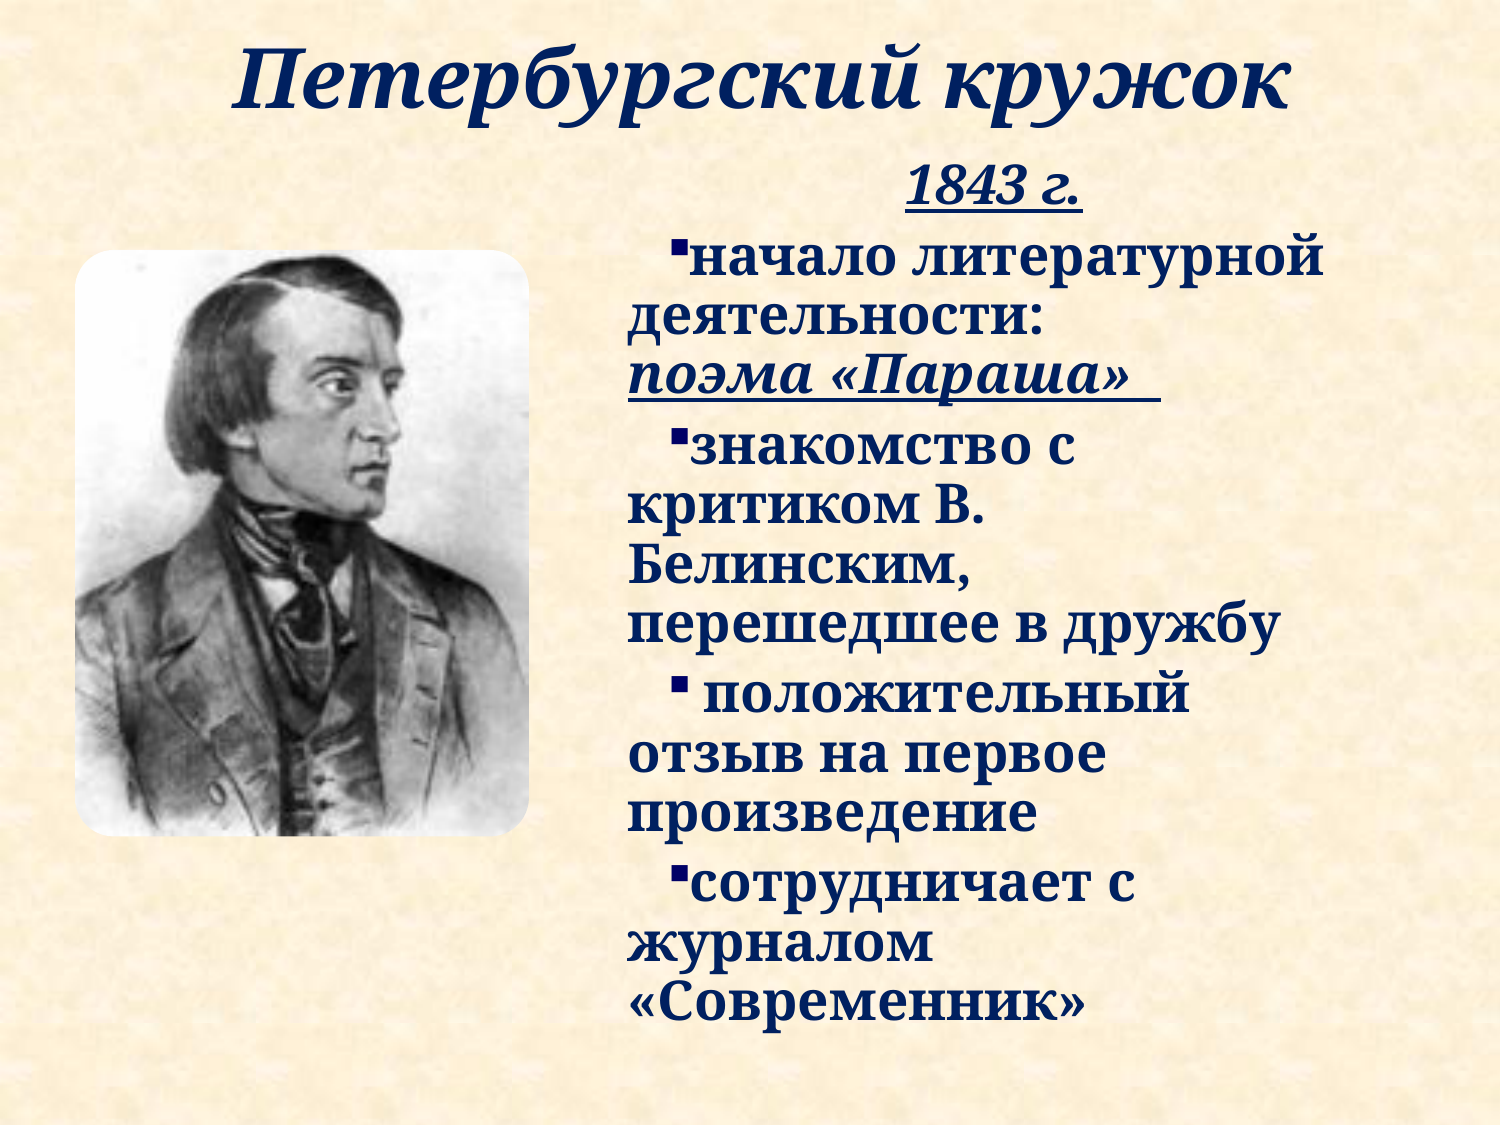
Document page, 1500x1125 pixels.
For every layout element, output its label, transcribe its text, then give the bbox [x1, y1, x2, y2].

picture [0, 0, 1500, 1125]
list 1843 г. начало литературной деятельности: поэма «Параша» знакомство с критиком В. Белинским, перешедшее в дружбу положительный отзыв на первое произведение сотрудничает с журналом «Современник» [612, 149, 1350, 1050]
title Петербургский кружок [174, 0, 1350, 150]
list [74, 249, 530, 837]
